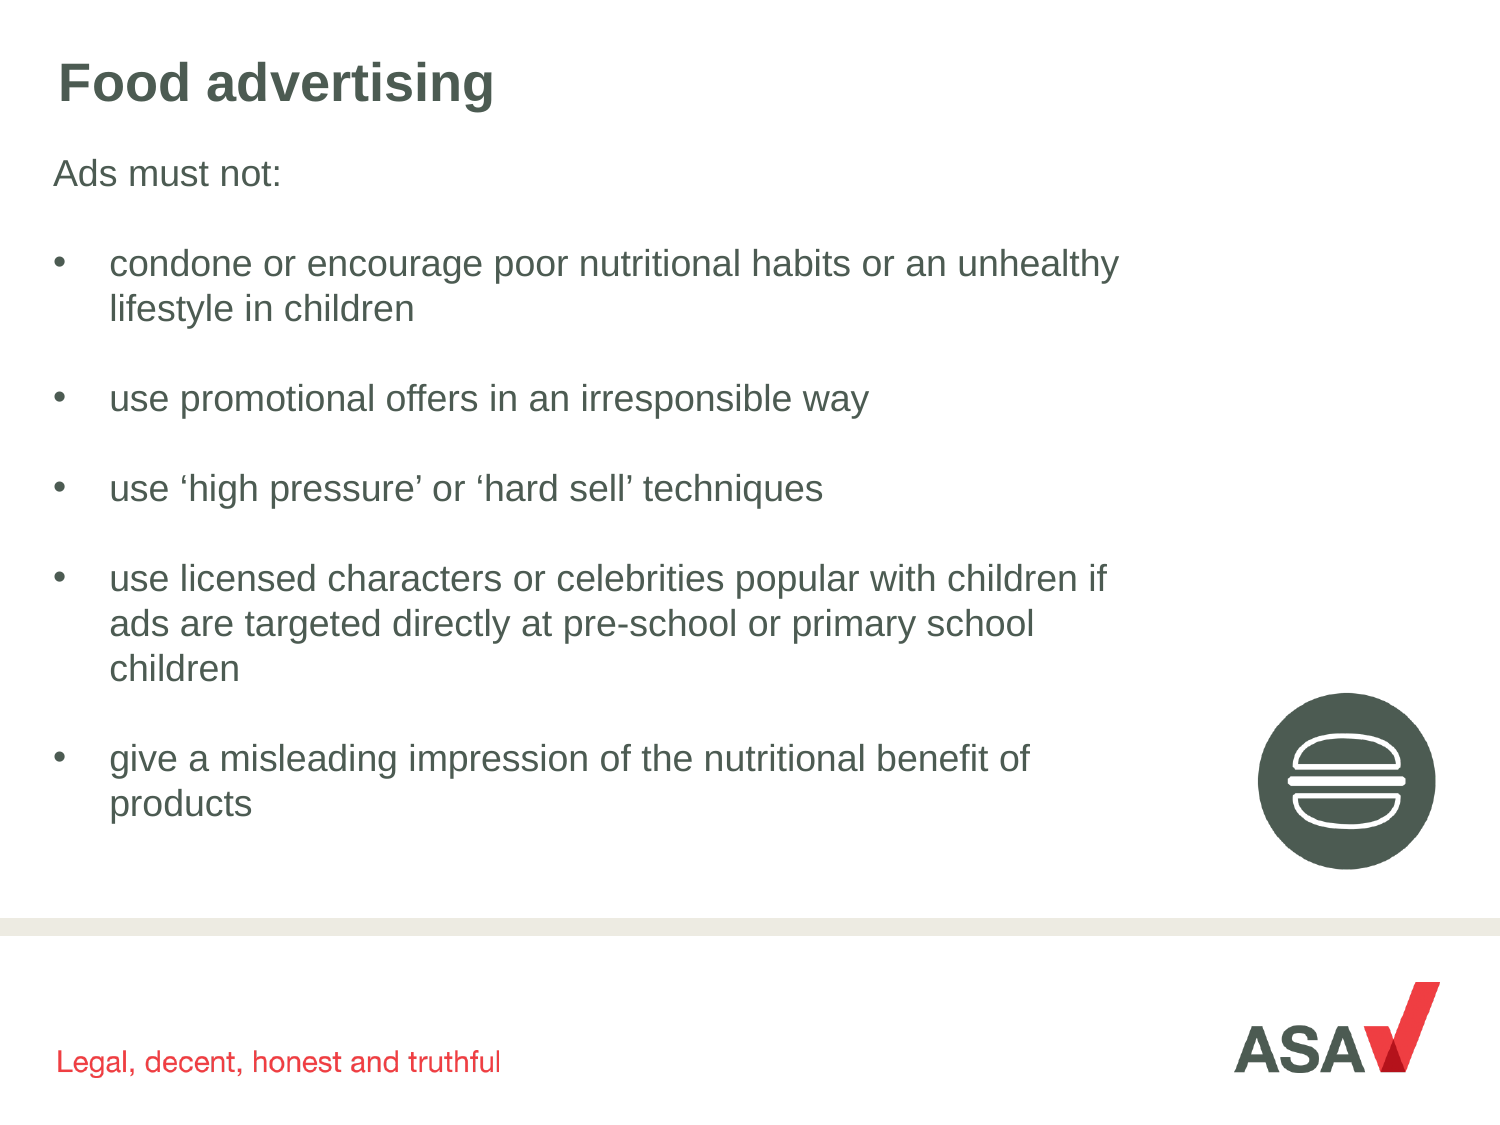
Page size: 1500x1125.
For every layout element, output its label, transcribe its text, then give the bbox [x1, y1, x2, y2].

list Ads must not: condone or encourage poor nutritional habits or an unhealthy lifestyle in children use promotional offers in an irresponsible way use ‘high pressure’ or ‘hard sell’ techniques use licensed characters or celebrities popular with children if ads are targeted directly at pre-school or primary school children give a misleading impression of the nutritional benefit of products [53, 149, 1158, 820]
picture [1257, 692, 1436, 870]
picture [1234, 982, 1440, 1073]
title Food advertising [58, 47, 1164, 209]
picture [58, 1050, 499, 1078]
